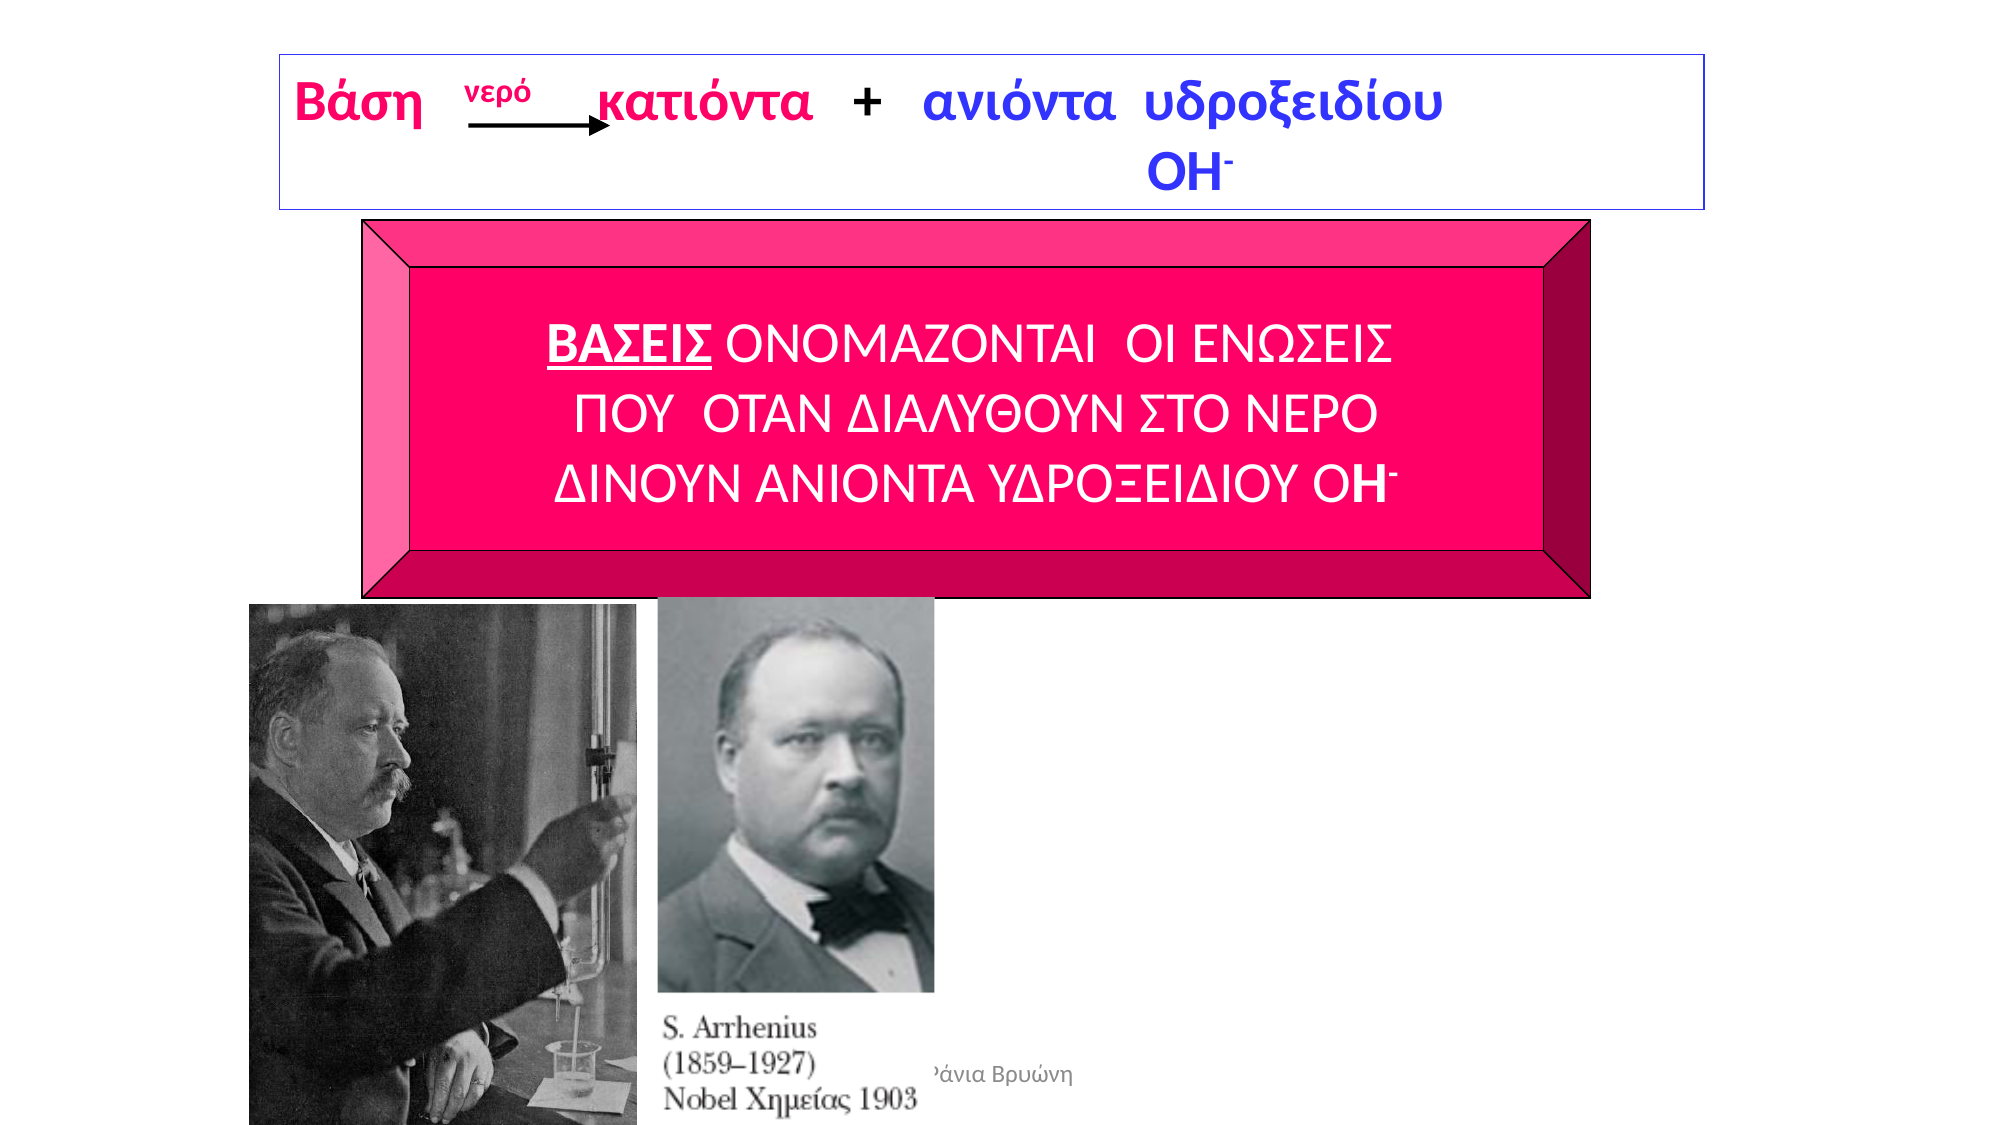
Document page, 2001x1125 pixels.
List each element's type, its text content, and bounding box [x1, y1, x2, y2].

picture [249, 604, 637, 1125]
text_box [468, 115, 611, 136]
footer Ράνια Βρυώνη [935, 1042, 1338, 1103]
text_box ΒΑΣΕΙΣ ΟΝΟΜΑΖΟΝΤΑΙ ΟΙ ΕΝΩΣΕΙΣ ΠΟΥ ΌΤΑΝ ΔΙΑΛΥΘΟΥΝ ΣΤΟ ΝΕΡΟ ΔΙΝΟΥΝ ΑΝΙΟΝΤΑ ΥΔΡΟΞΕΙΔΙΟΥ ΟΗ- [362, 220, 1591, 598]
picture [657, 597, 935, 1125]
text_box Βάση νερό κατιόντα + ανιόντα υδροξειδίου ΟΗ- [279, 54, 1705, 210]
